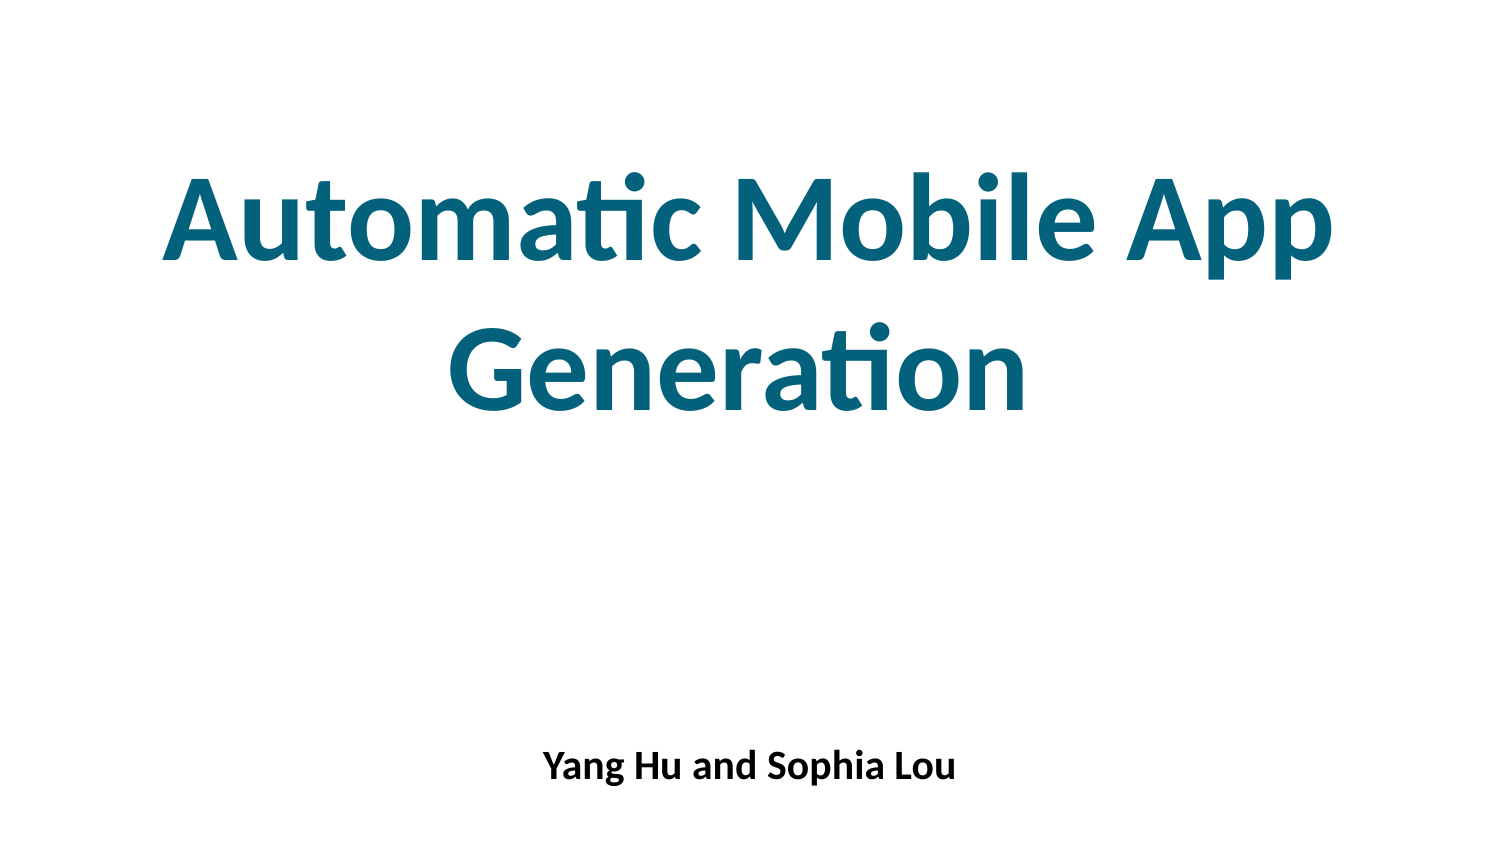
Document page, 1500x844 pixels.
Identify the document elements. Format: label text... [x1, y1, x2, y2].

list Yang Hu and Sophia Lou [75, 722, 1425, 844]
title Automatic Mobile App Generation [112, 0, 1388, 450]
